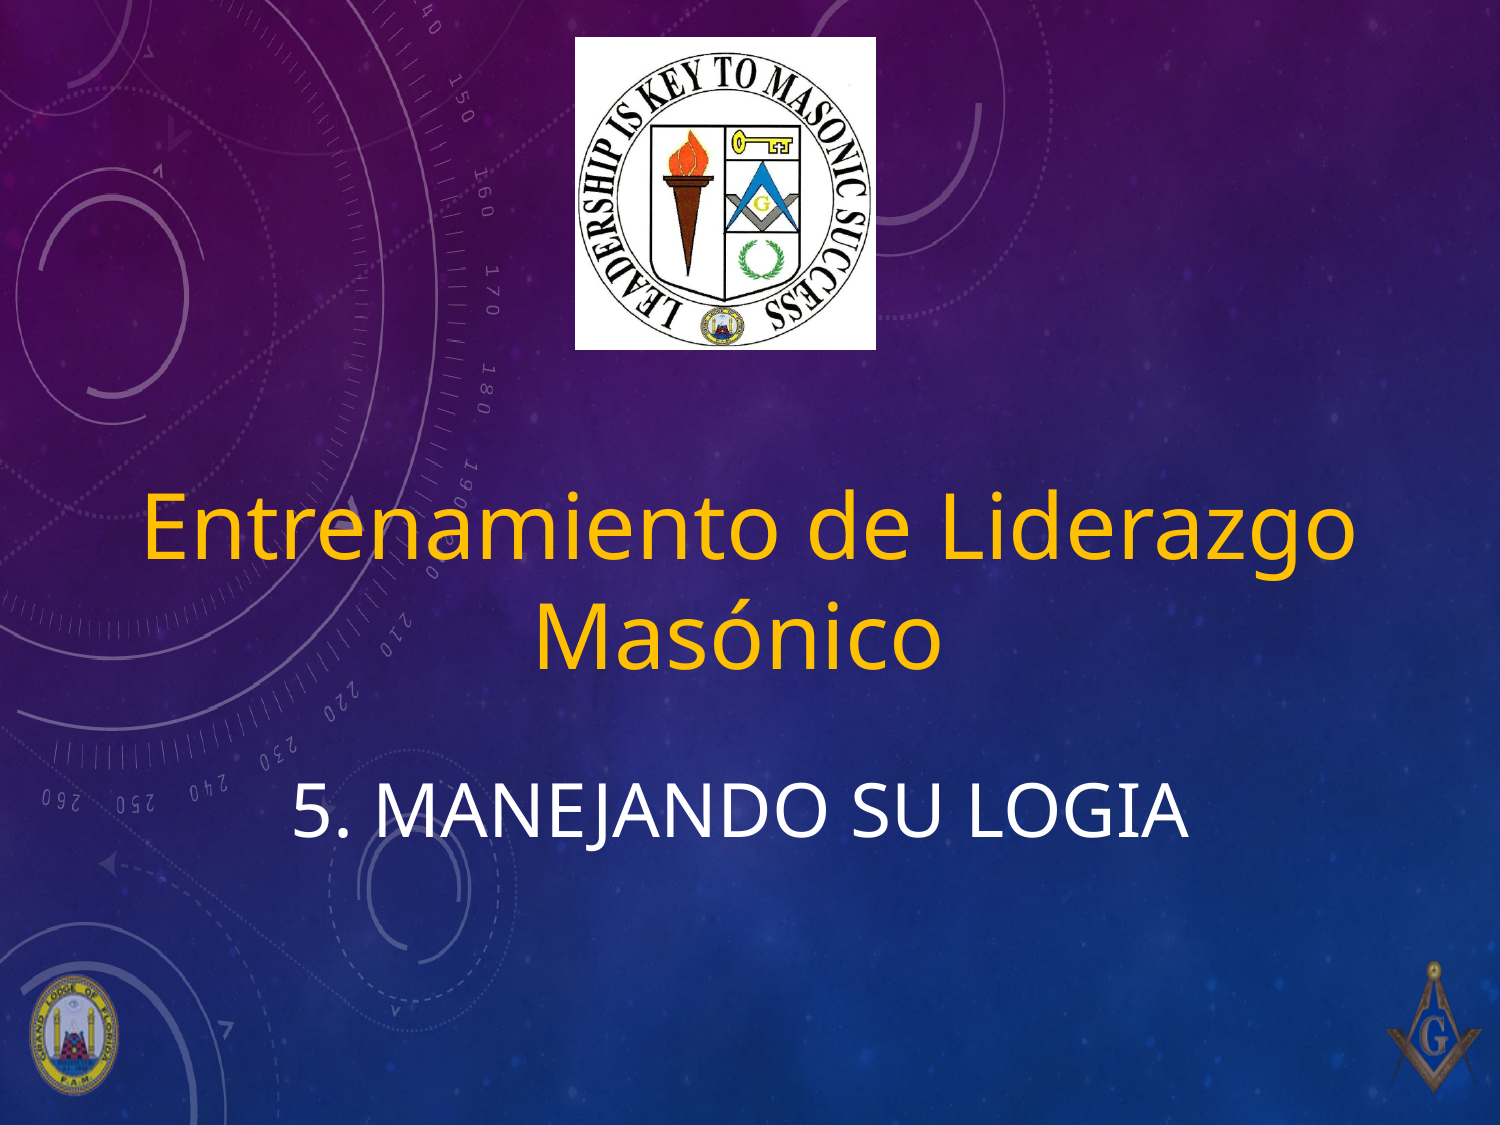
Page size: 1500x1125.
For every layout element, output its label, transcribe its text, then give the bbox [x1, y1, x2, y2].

title Entrenamiento de Liderazgo Masónico [75, 375, 1425, 650]
picture [0, 0, 1500, 1125]
subtitle 5. Manejando su Logia [12, 650, 1488, 863]
